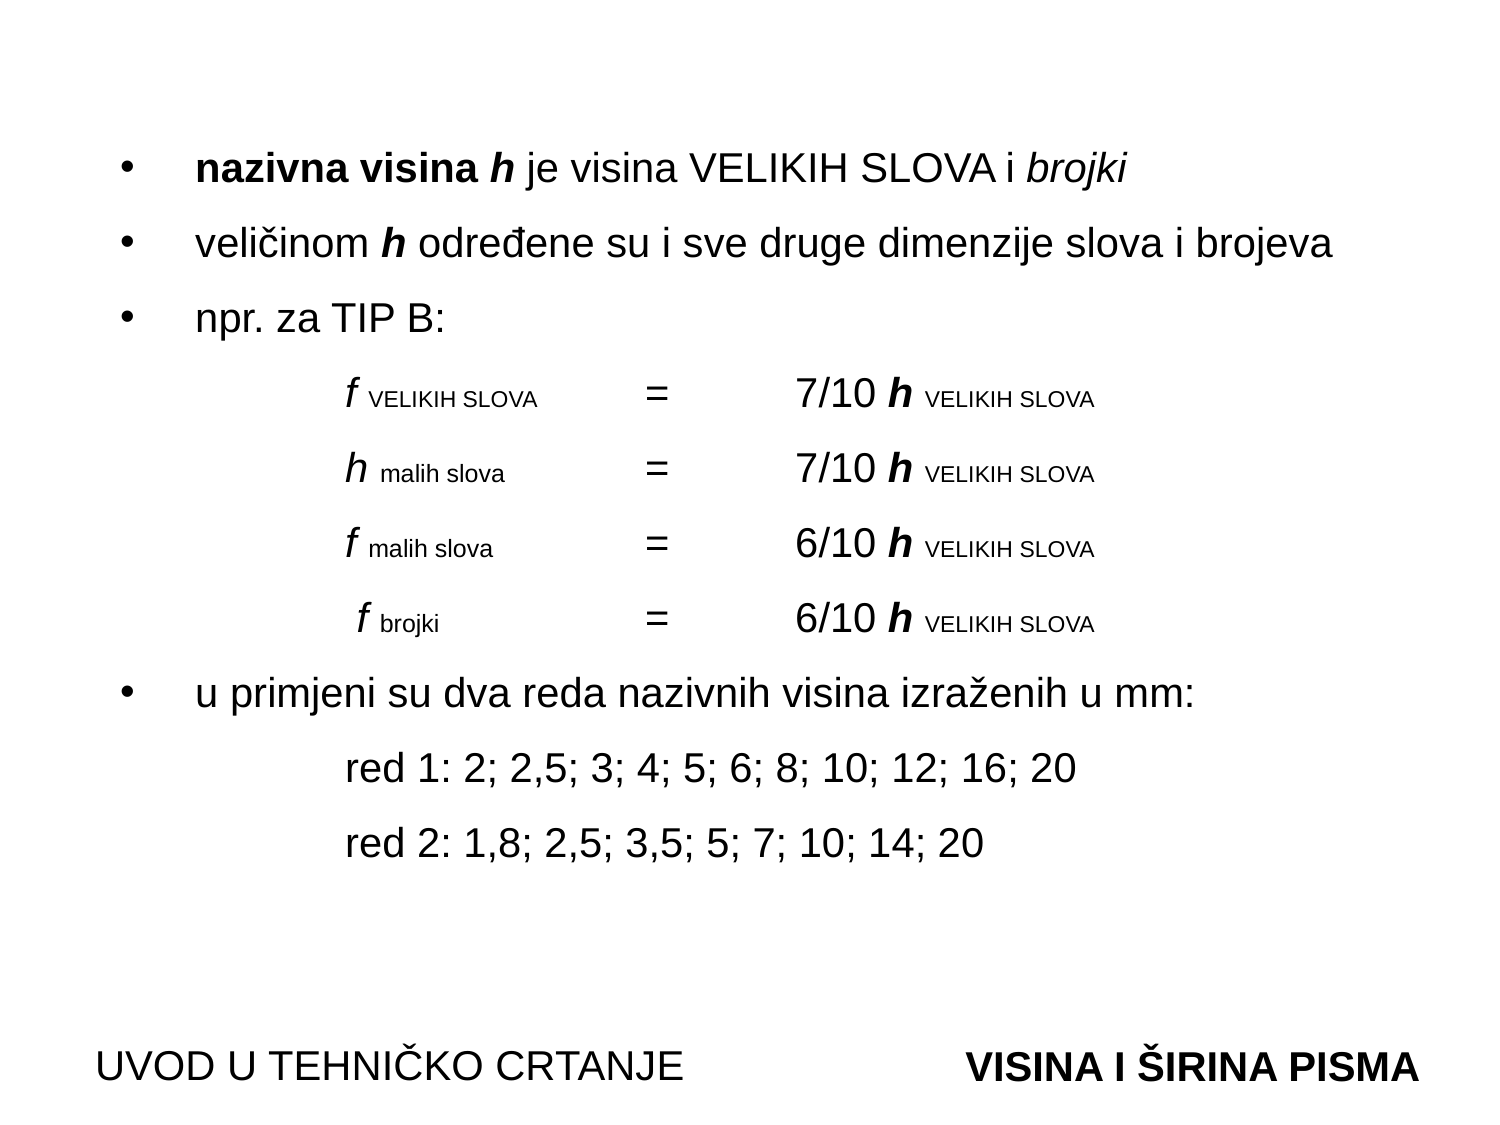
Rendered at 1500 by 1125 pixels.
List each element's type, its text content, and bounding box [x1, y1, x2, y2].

text_box UVOD U TEHNIČKO CRTANJE [95, 1007, 739, 1125]
text_box nazivna visina h je visina VELIKIH SLOVA i brojki veličinom h određene su i sve druge dimenzije slova i brojeva npr. za TIP B: f VELIKIH SLOVA = 7/10 h VELIKIH SLOVA h malih slova = 7/10 h VELIKIH SLOVA f malih slova = 6/10 h VELIKIH SLOVA f brojki = 6/10 h VELIKIH SLOVA u primjeni su dva reda nazivnih visina izraženih u mm: red 1: 2; 2,5; 3; 4; 5; 6; 8; 10; 12; 16; 20 red 2: 1,8; 2,5; 3,5; 5; 7; 10; 14; 20 [105, 58, 1465, 1024]
text_box VISINA I ŠIRINA PISMA [562, 1039, 1421, 1090]
